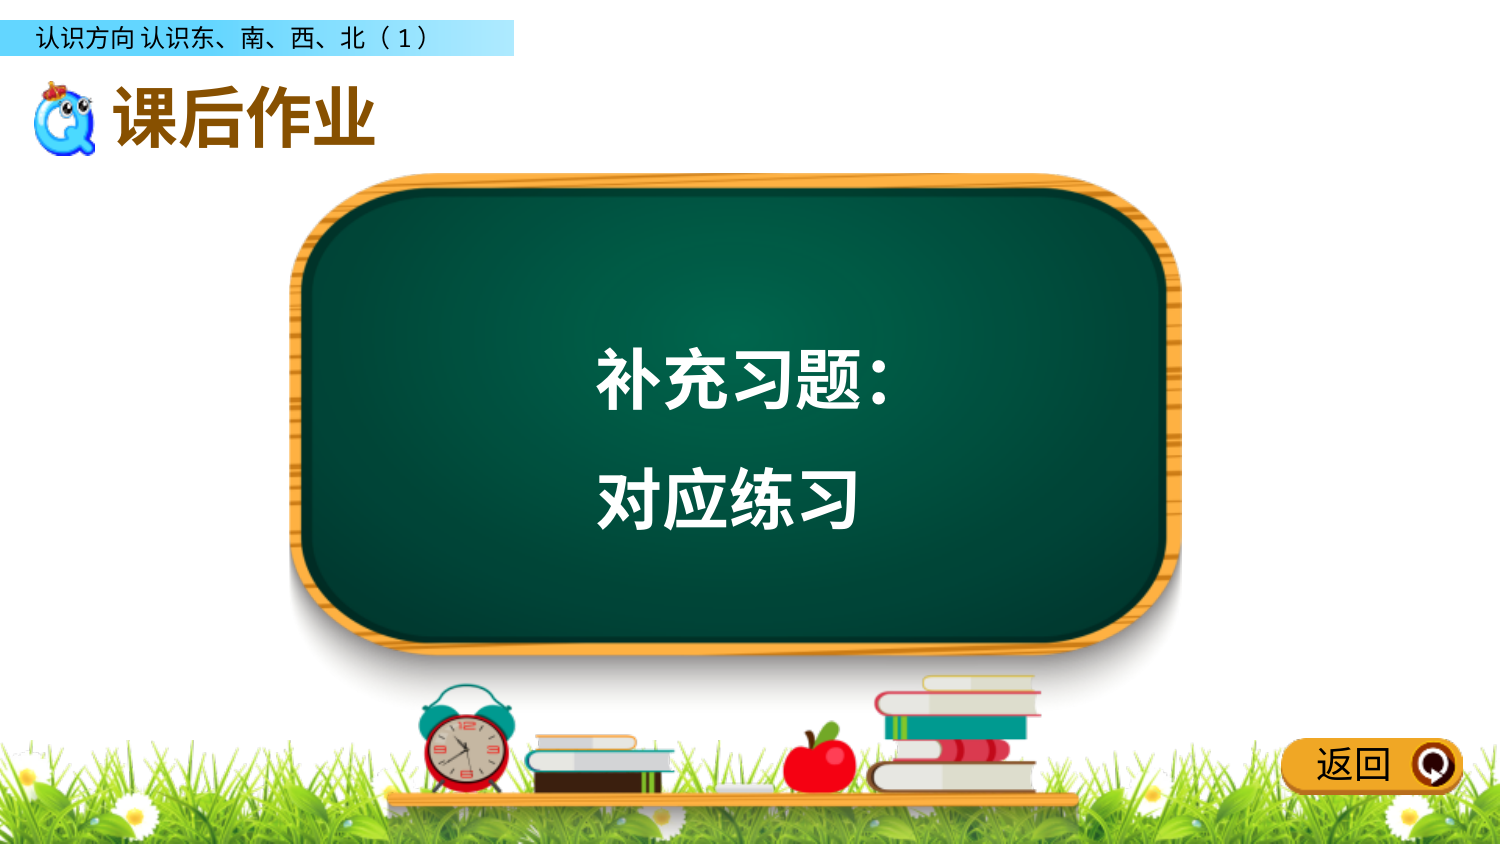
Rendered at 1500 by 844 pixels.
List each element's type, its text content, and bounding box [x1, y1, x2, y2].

text_box 课后作业 [100, 69, 404, 161]
picture [0, 173, 1500, 844]
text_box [1281, 733, 1464, 795]
picture [34, 80, 96, 157]
